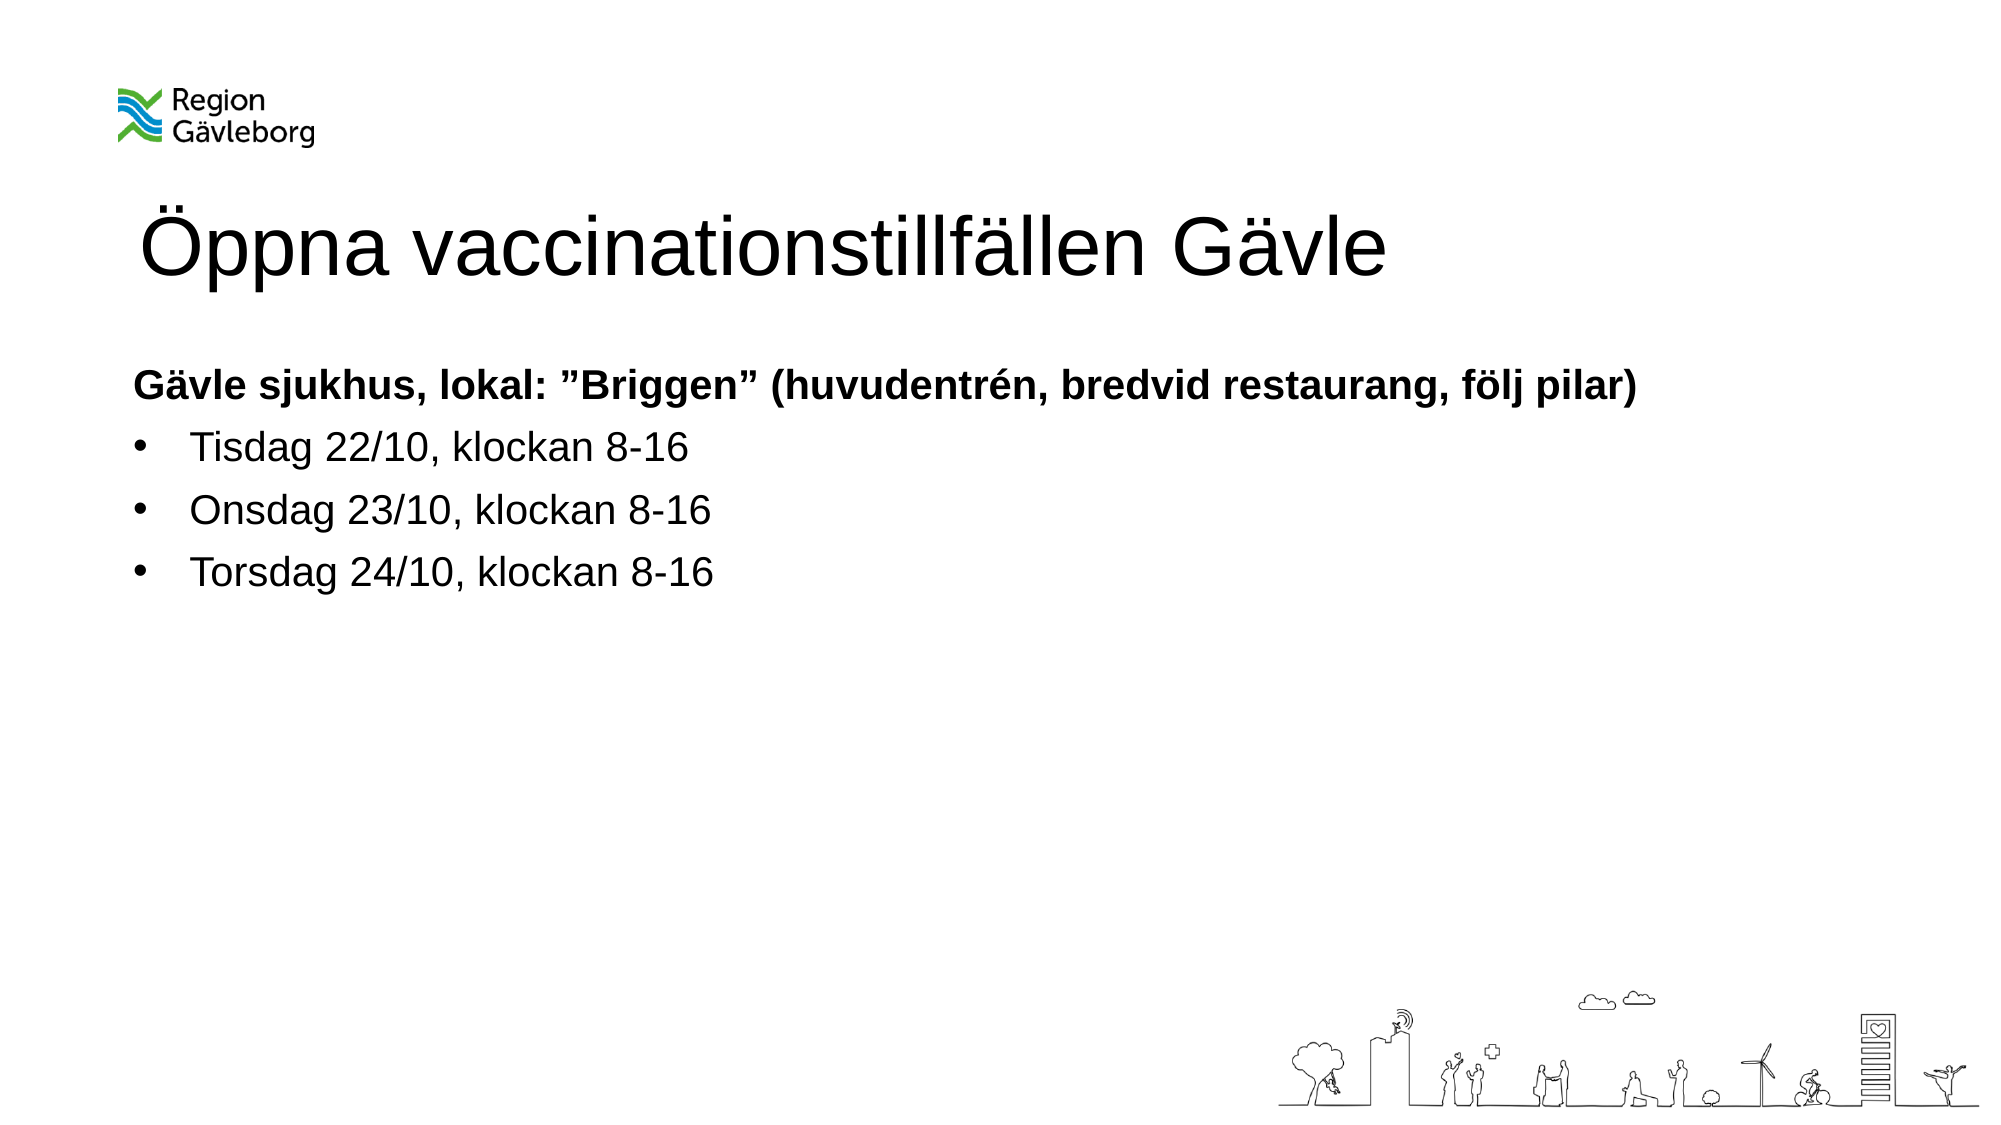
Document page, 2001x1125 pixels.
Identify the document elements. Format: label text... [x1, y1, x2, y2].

picture [1118, 940, 2001, 1125]
picture [118, 88, 314, 148]
picture [142, 117, 152, 126]
subtitle Gävle sjukhus, lokal: ”Briggen” (huvudentrén, bredvid restaurang, följ pilar) Tisdag 22/10, klockan 8-16 Onsdag 23/10, klockan 8-16 Torsdag 24/10, klockan 8-16 [118, 349, 1890, 953]
text_box Öppna vaccinationstillfällen Gävle [124, 184, 1405, 300]
